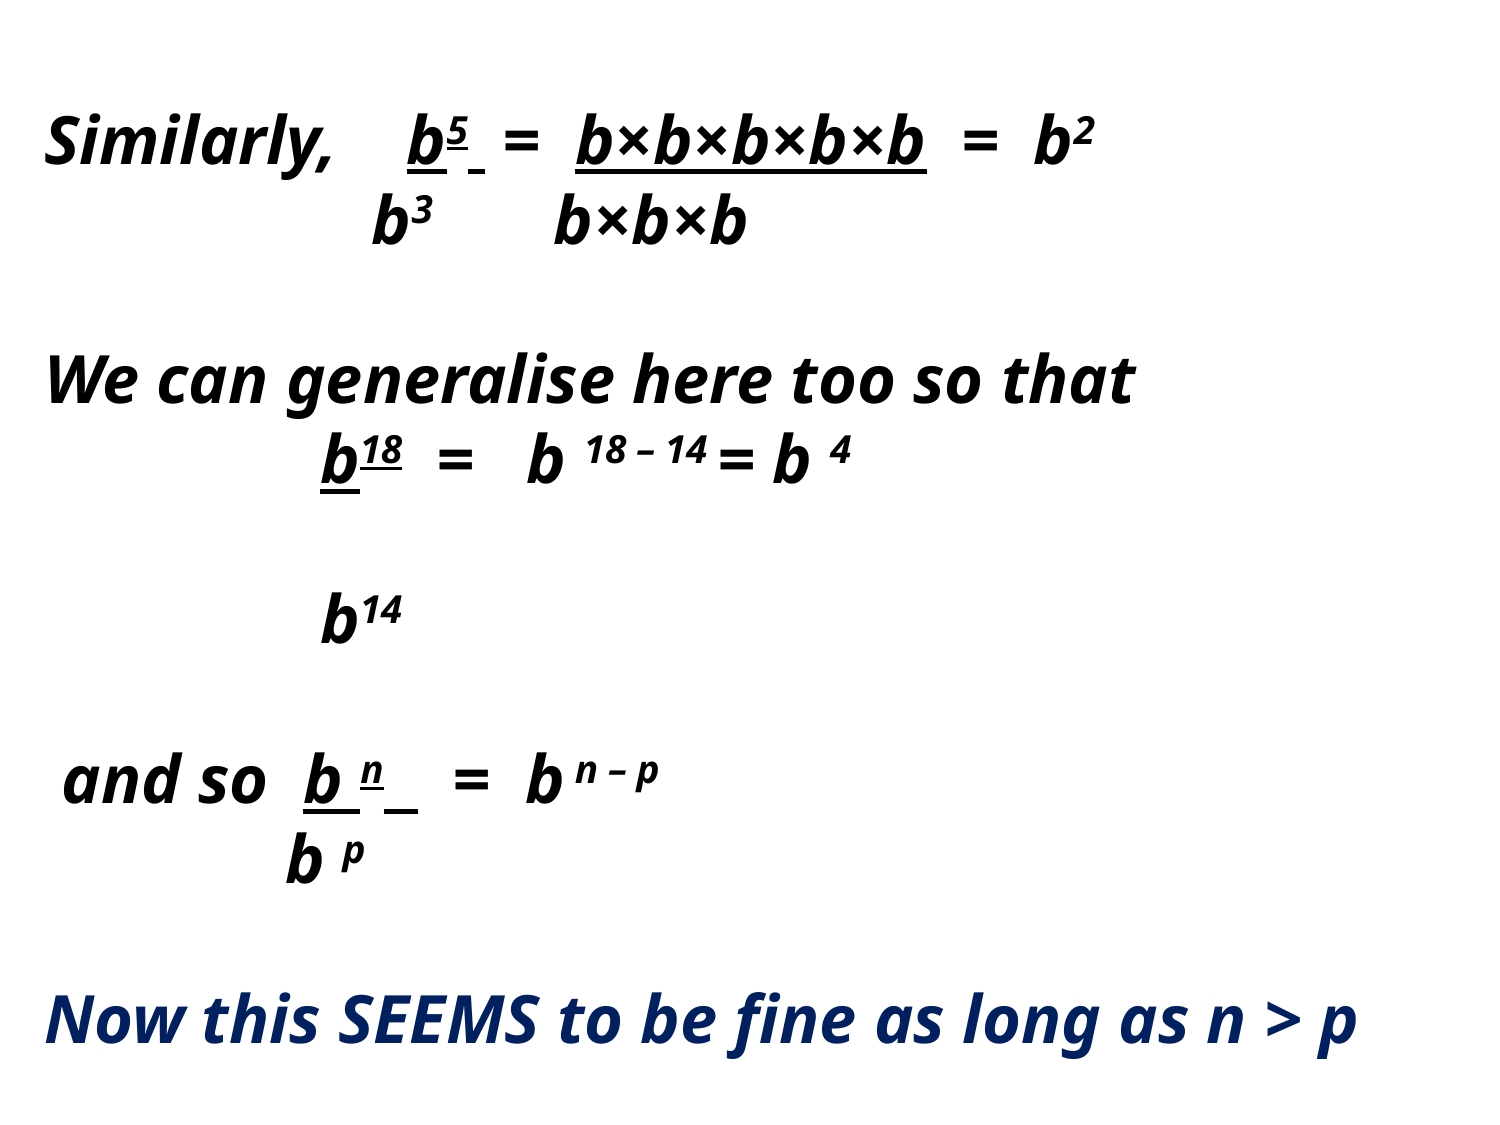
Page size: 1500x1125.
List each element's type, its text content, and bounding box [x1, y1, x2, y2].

text_box Similarly, b5 = b×b×b×b×b = b2 b3 b×b×b We can generalise here too so that b18 = b 18 – 14 = b 4 b14 and so b n = b n – p b p Now this SEEMS to be fine as long as n > p [29, 90, 1500, 1125]
